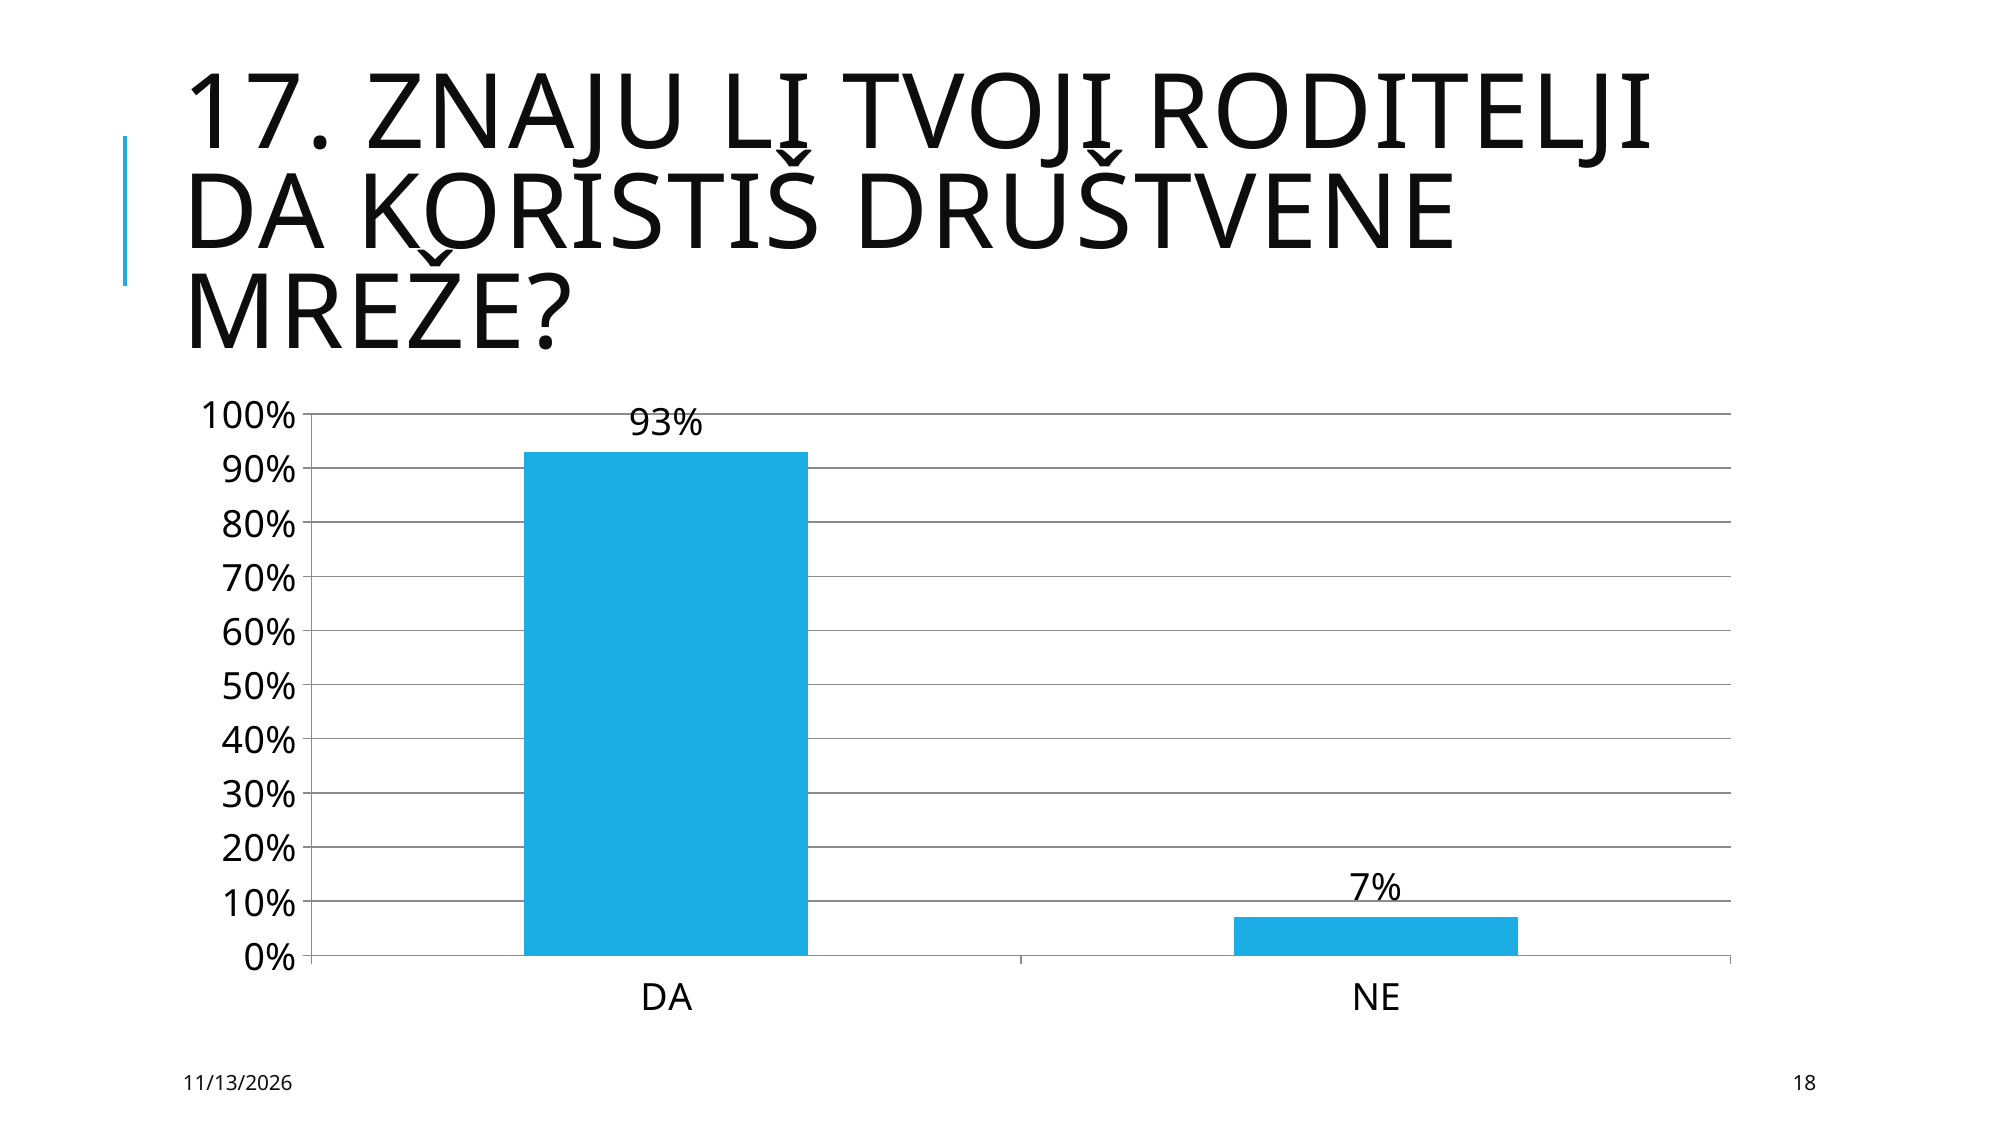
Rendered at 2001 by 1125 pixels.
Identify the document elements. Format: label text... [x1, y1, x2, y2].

title 17. ZNAJU LI TVOJI RODITELJI DA KORISTIŠ DRUŠTVENE MREŽE? [168, 96, 1763, 342]
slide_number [168, 1061, 522, 1107]
slide_number 18 [1777, 1061, 1938, 1107]
chart [167, 374, 1763, 1036]
